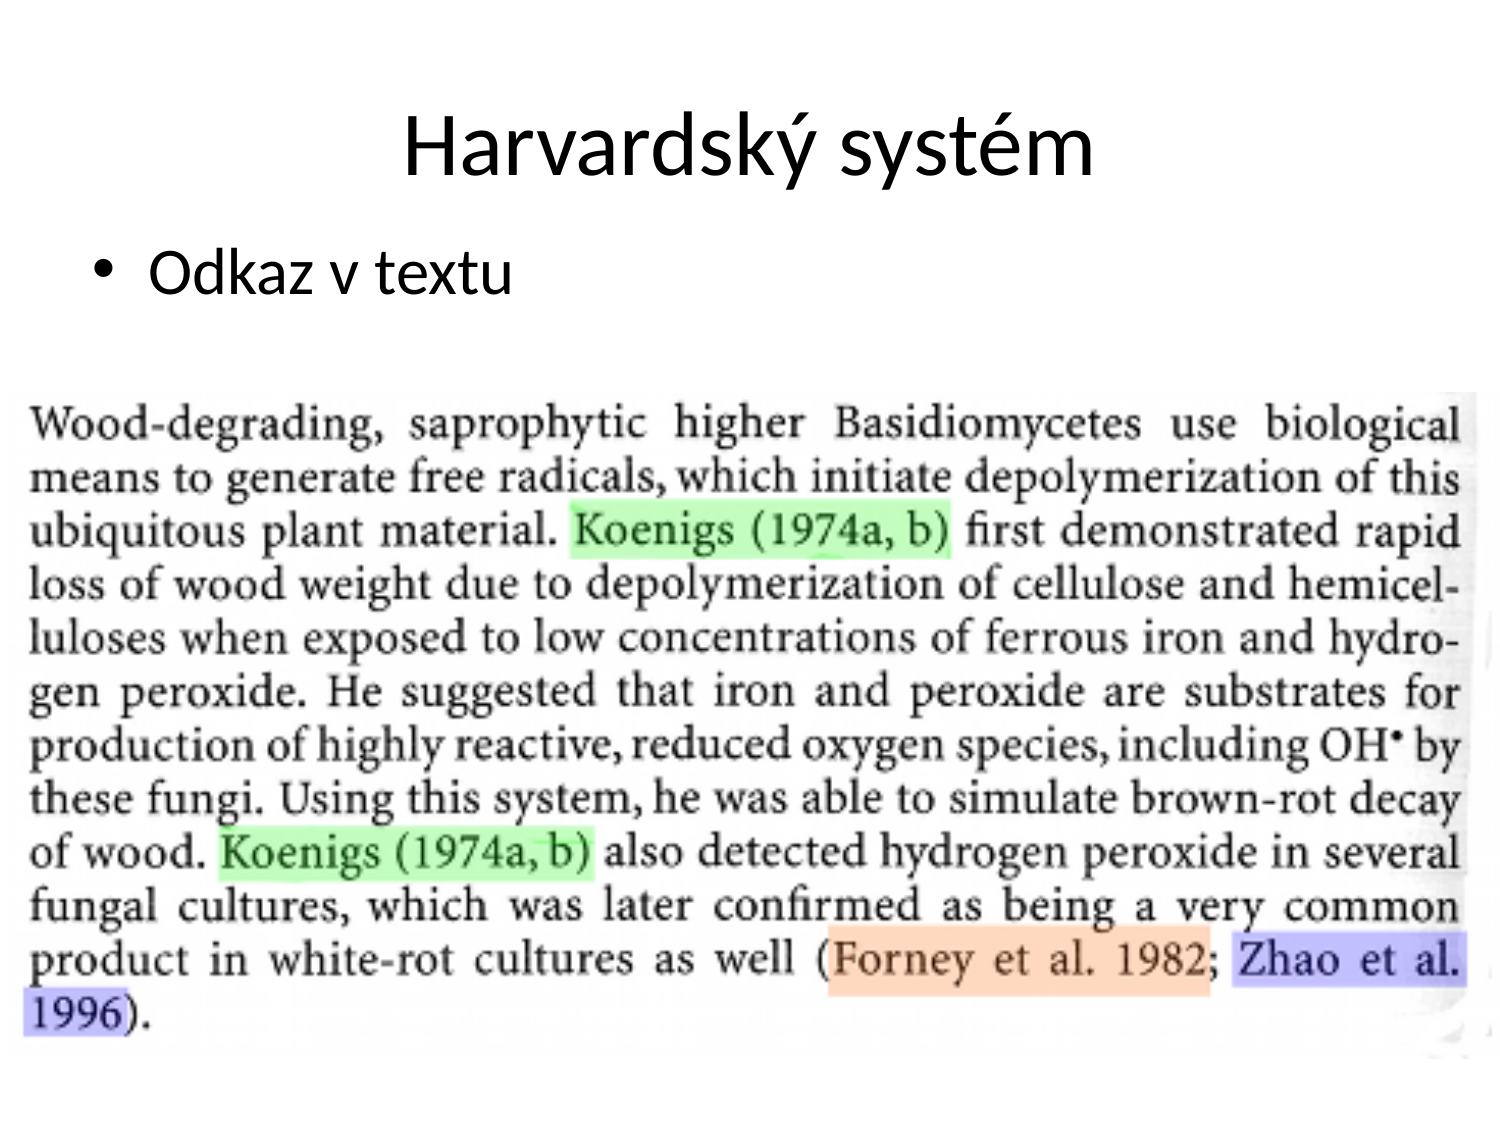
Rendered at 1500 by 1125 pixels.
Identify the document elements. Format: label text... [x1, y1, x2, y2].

picture [6, 391, 1500, 1059]
list Odkaz v textu [76, 219, 1428, 390]
title Harvardský systém [74, 44, 1426, 233]
